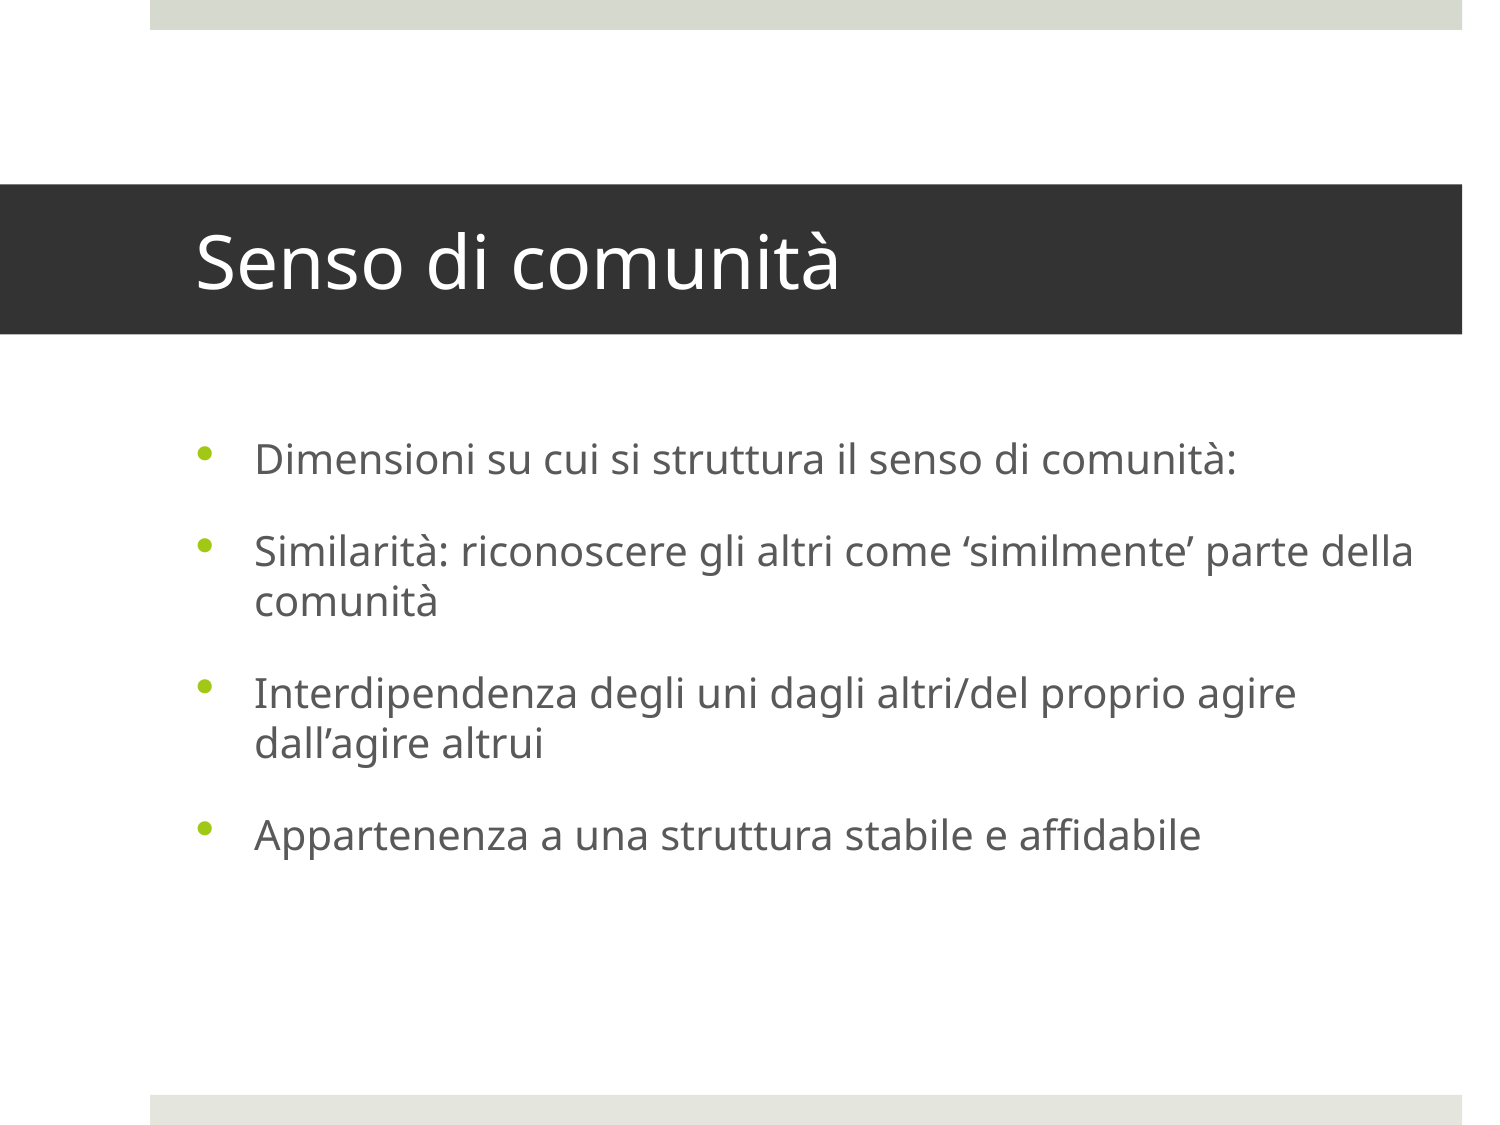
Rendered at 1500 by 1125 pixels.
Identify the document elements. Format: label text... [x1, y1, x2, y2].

title Senso di comunità [0, 184, 1463, 335]
list Dimensioni su cui si struttura il senso di comunità: Similarità: riconoscere gli altri come ‘similmente’ parte della comunità Interdipendenza degli uni dagli altri/del proprio agire dall’agire altrui Appartenenza a una struttura stabile e affidabile [182, 425, 1432, 1028]
